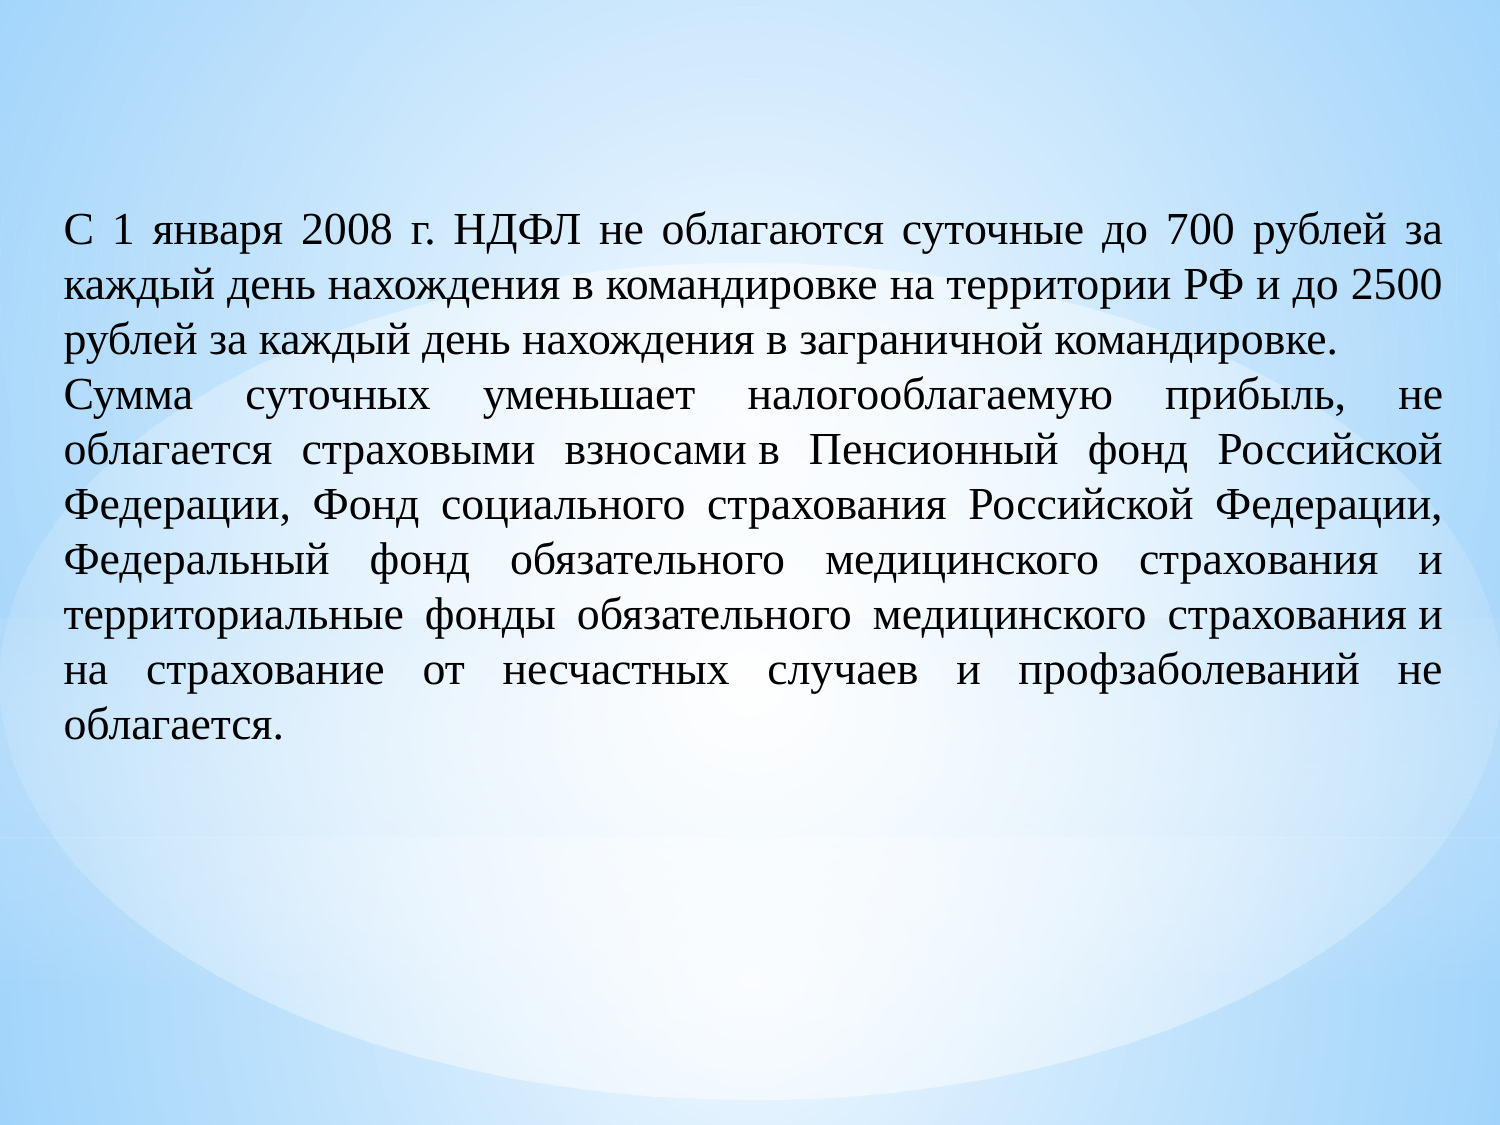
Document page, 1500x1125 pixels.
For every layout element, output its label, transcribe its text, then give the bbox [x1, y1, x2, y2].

text_box С 1 января 2008 г. НДФЛ не облагаются суточные до 700 рублей за каждый день нахождения в командировке на территории РФ и до 2500 рублей за каждый день нахождения в заграничной командировке. Сумма суточных уменьшает налогооблагаемую прибыль, не облагается страховыми взносами в Пенсионный фонд Российской Федерации, Фонд социального страхования Российской Федерации, Федеральный фонд обязательного медицинского страхования и территориальные фонды обязательного медицинского страхования и на страхование от несчастных случаев и профзаболеваний не облагается. [41, 191, 1459, 756]
